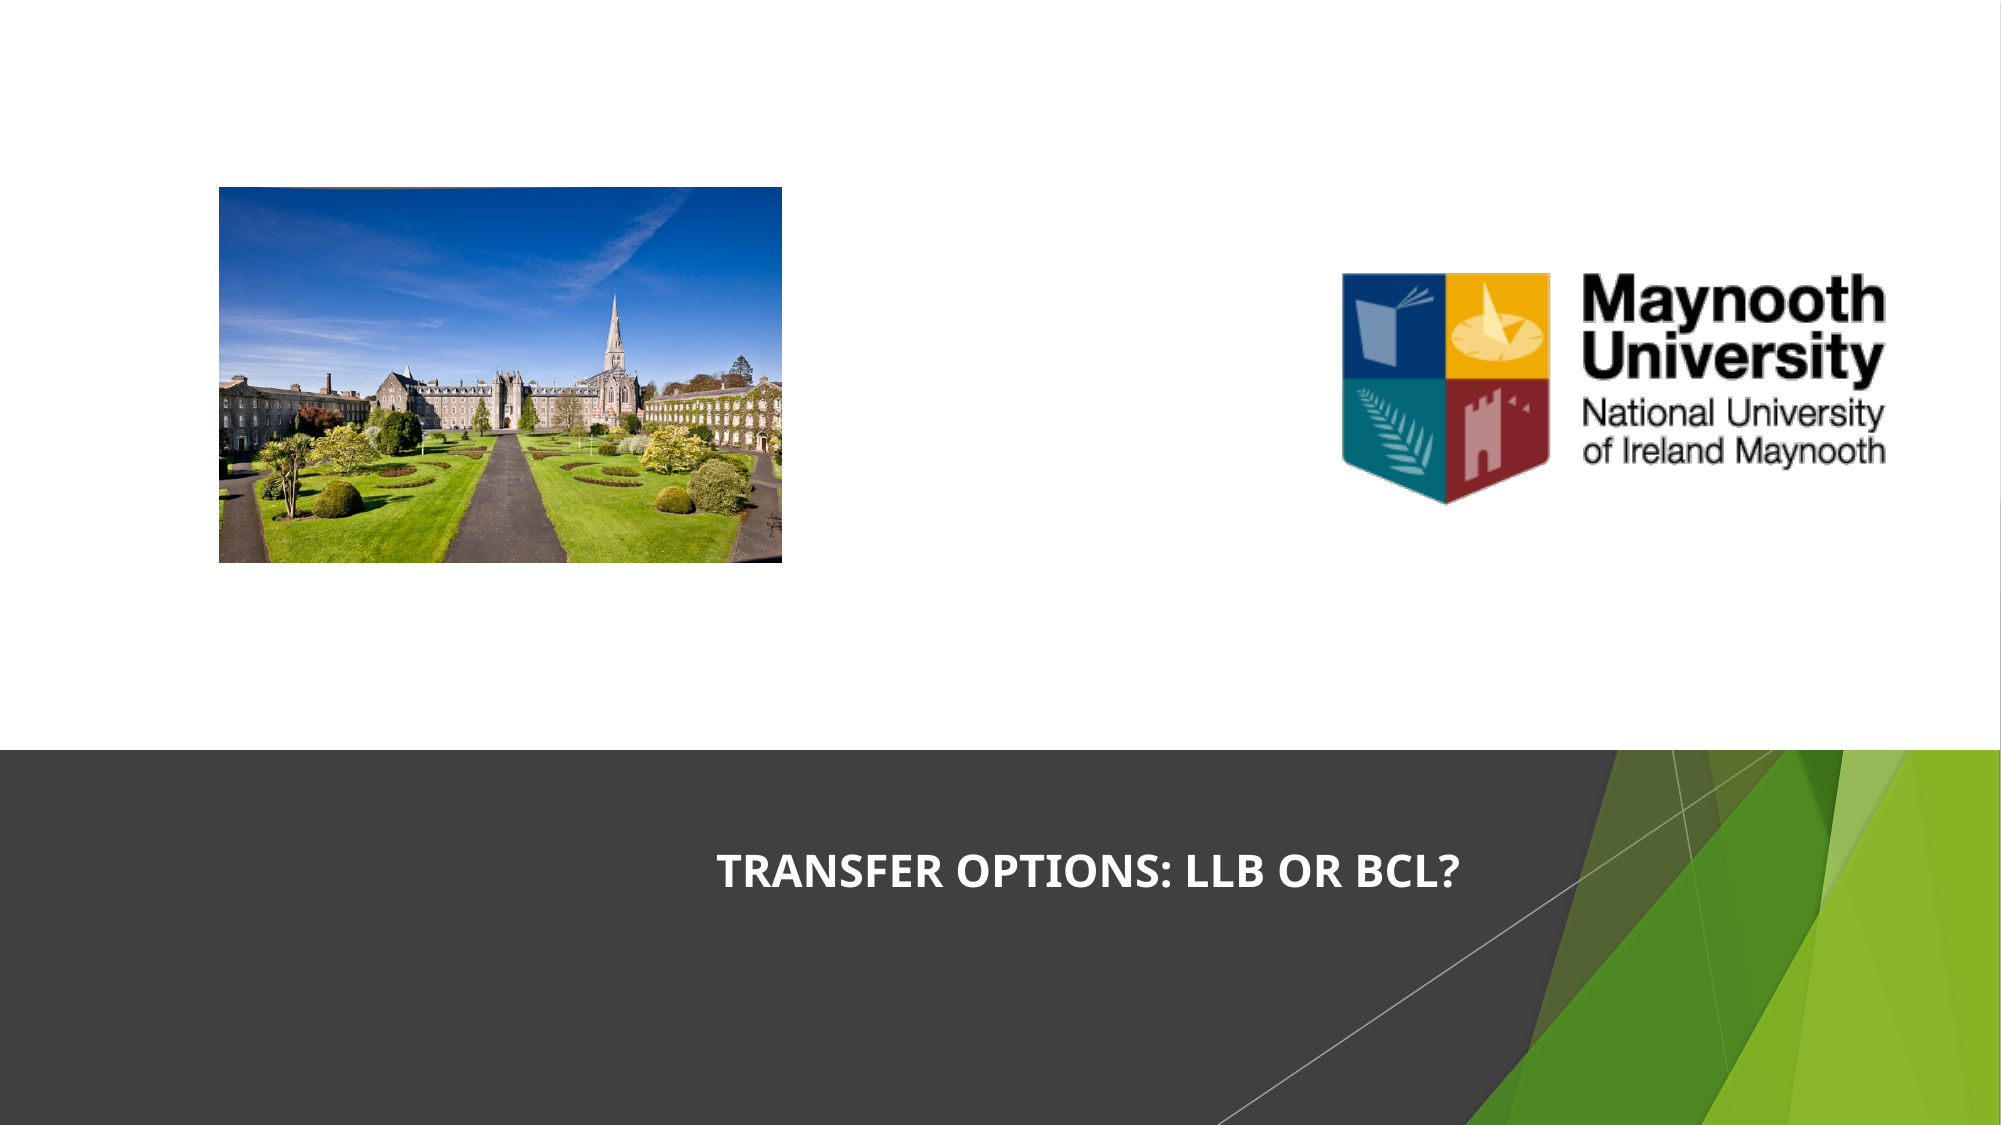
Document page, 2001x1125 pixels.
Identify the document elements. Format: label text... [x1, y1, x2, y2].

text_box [1217, 0, 2000, 1125]
picture [1330, 262, 1895, 516]
text_box [0, 751, 1212, 1125]
picture [219, 186, 783, 564]
text_box [0, 0, 1214, 751]
subtitle TRANSFER OPTIONS: LLB OR BCL? [88, 835, 1212, 906]
